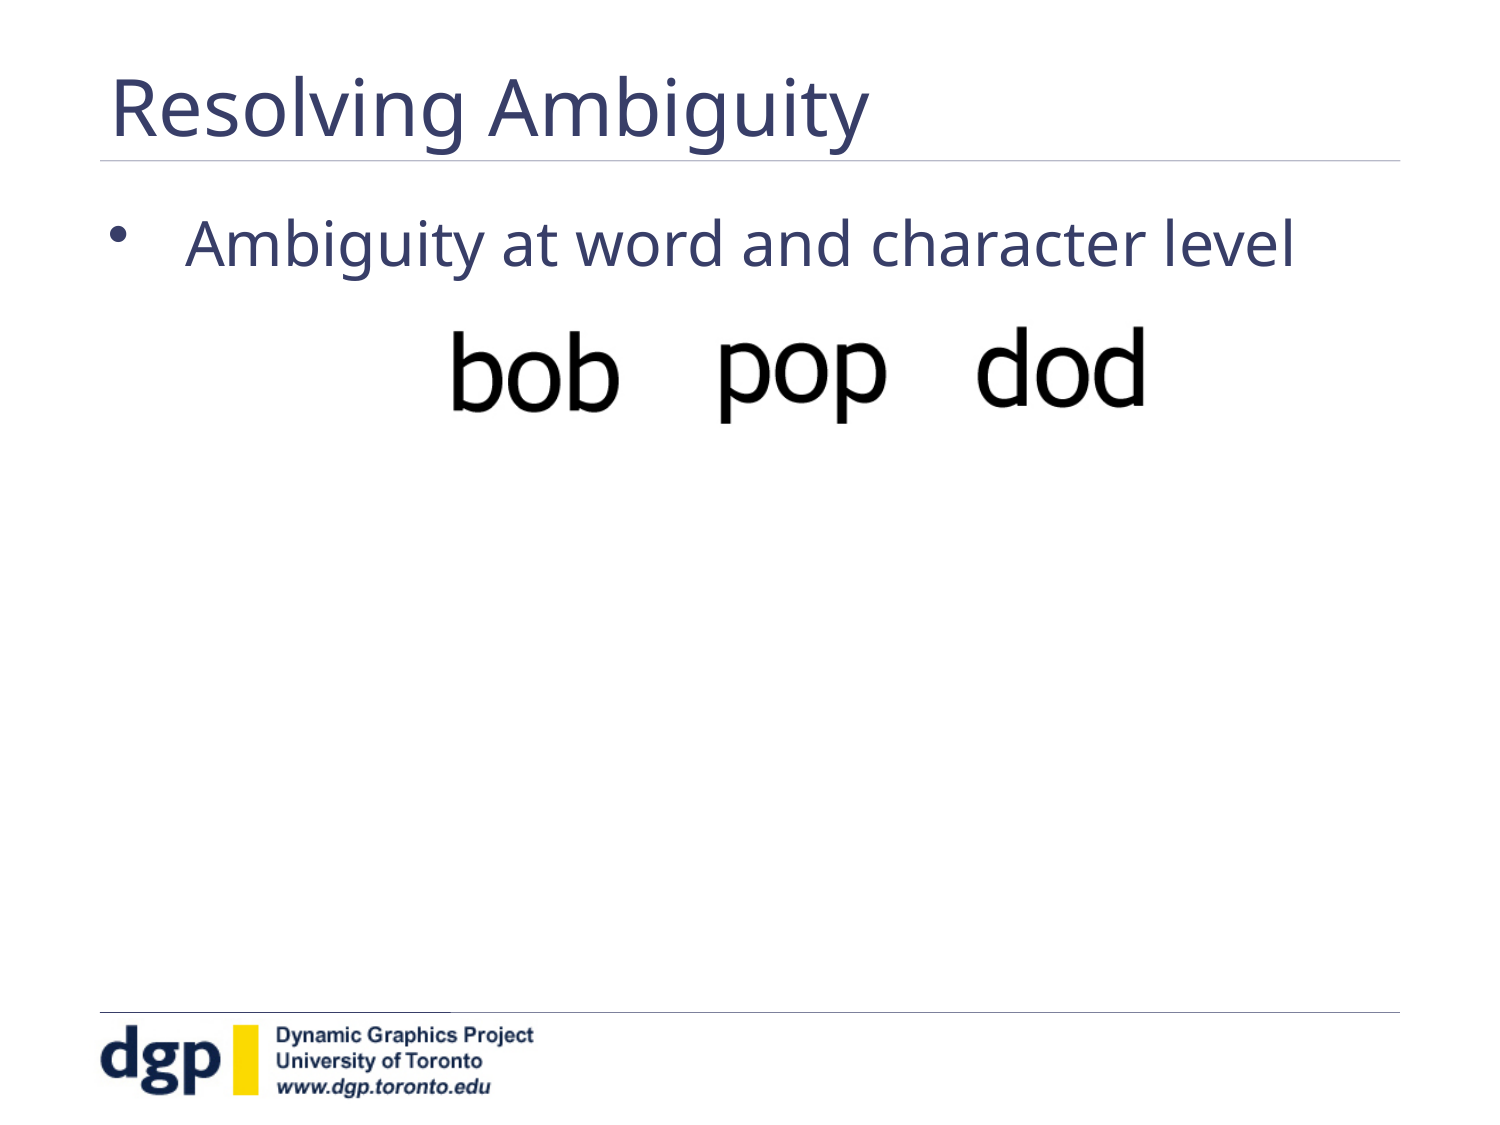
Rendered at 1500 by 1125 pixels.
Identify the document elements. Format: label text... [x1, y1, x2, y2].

title Resolving Ambiguity [94, 37, 1407, 161]
list Ambiguity at word and character level [92, 196, 1406, 988]
picture [419, 302, 1176, 457]
picture [88, 1018, 538, 1104]
